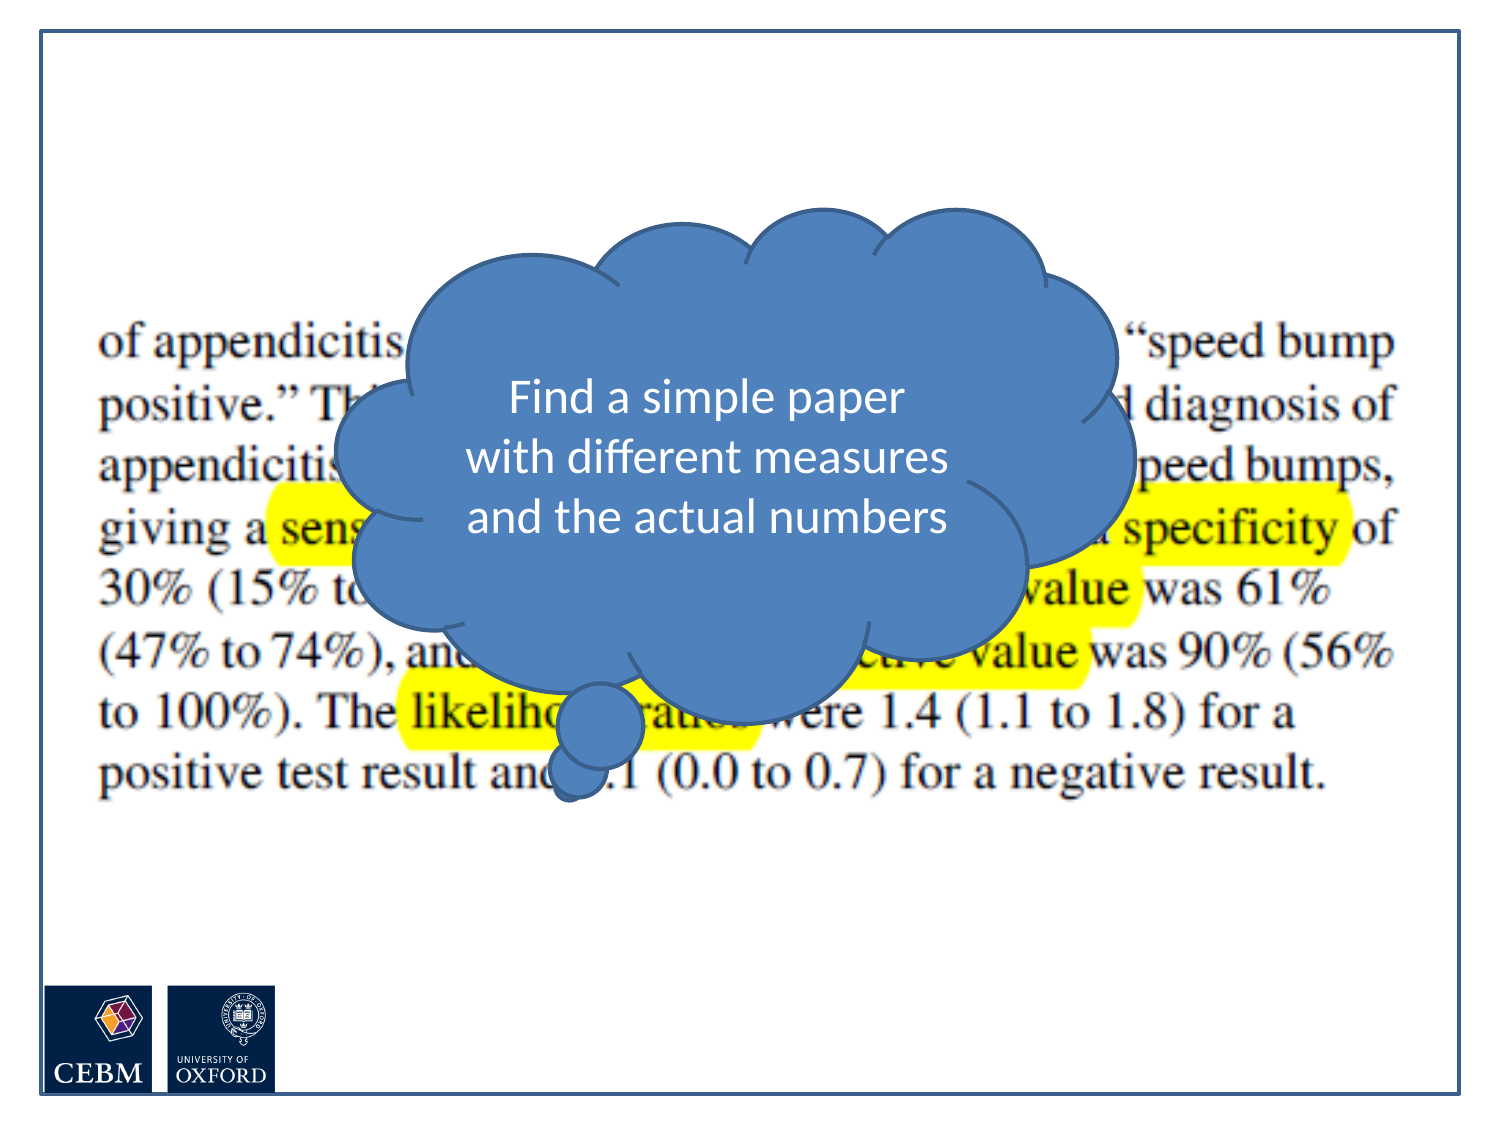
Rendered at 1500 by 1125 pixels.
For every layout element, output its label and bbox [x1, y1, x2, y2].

text_box [39, 29, 1461, 1096]
picture [89, 314, 1411, 811]
picture [41, 980, 278, 1100]
